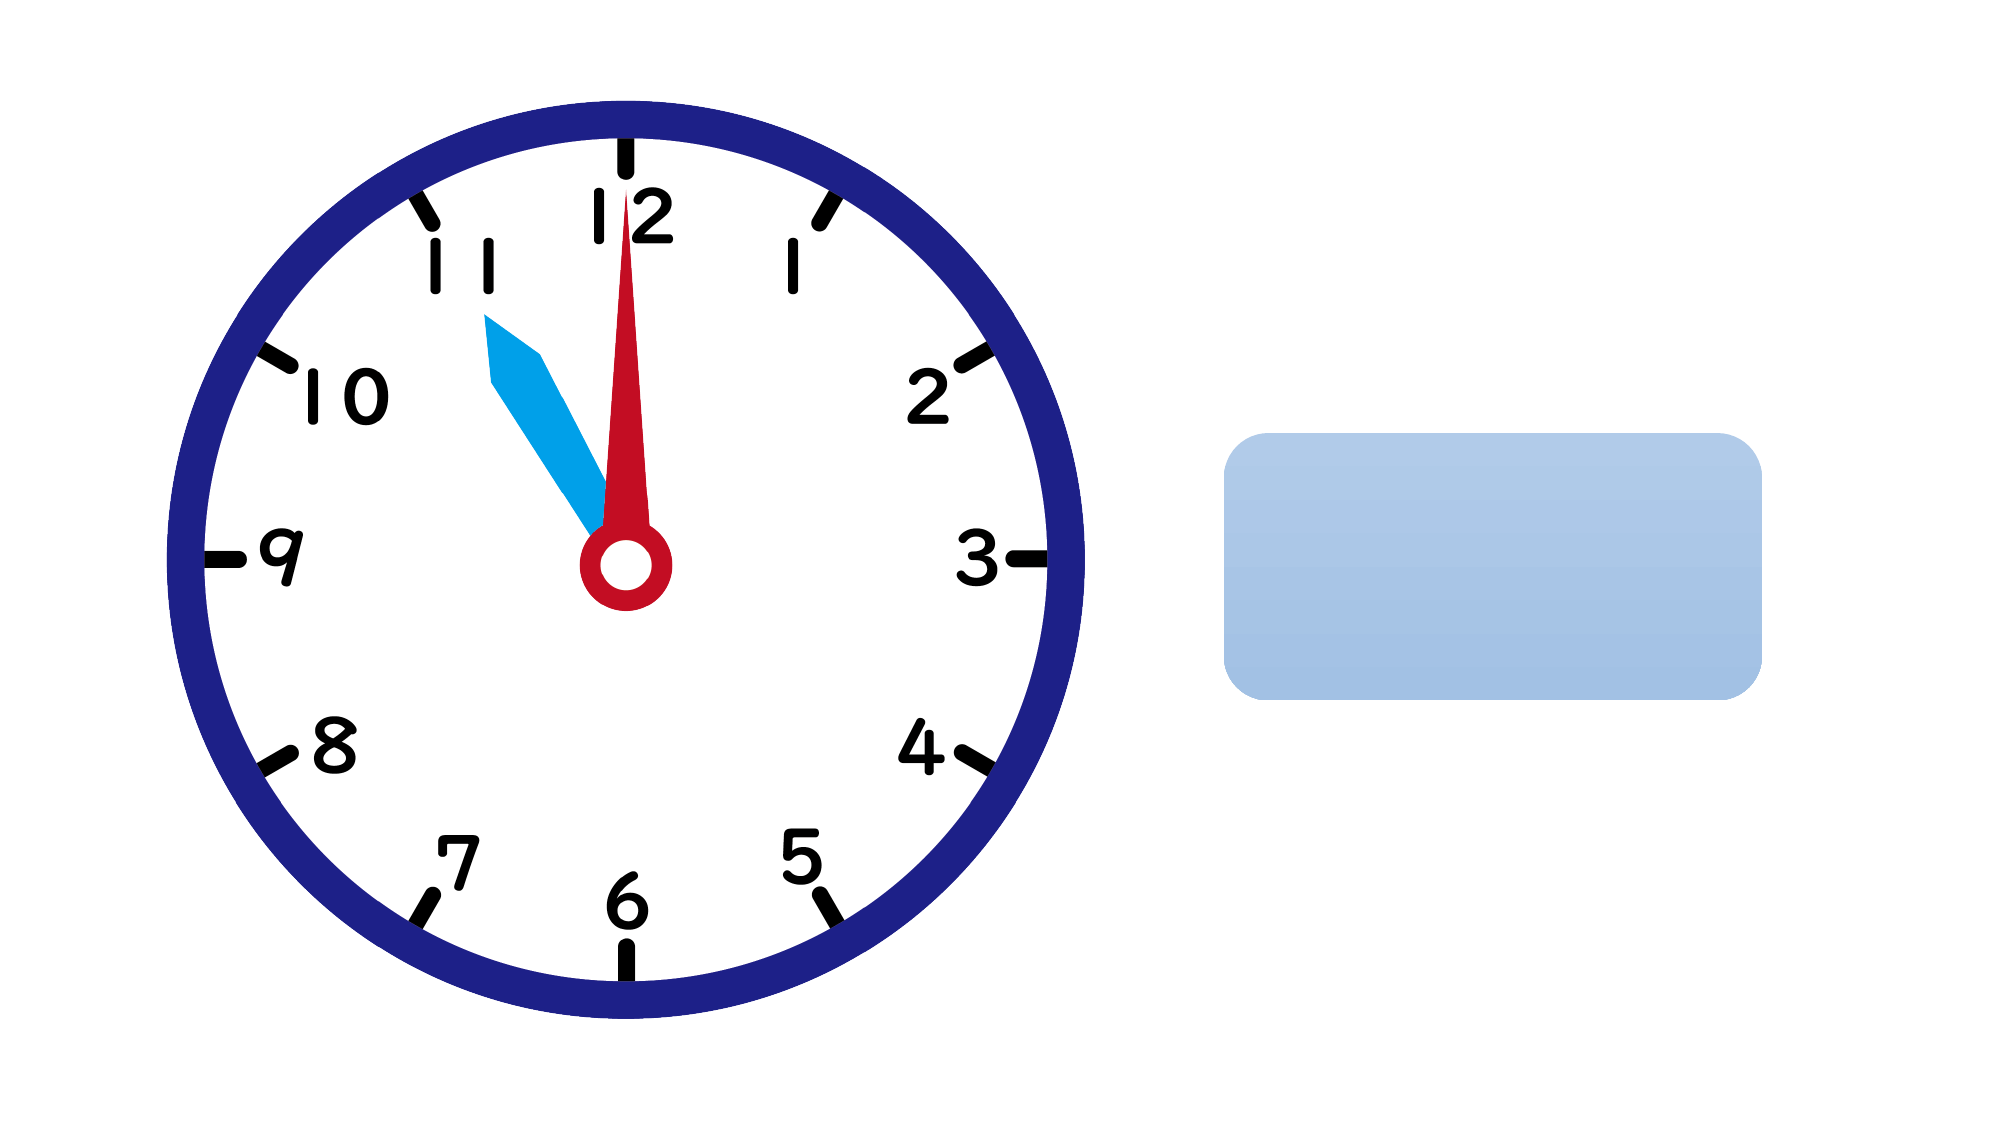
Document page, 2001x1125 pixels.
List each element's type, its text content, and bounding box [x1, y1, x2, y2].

picture [135, 70, 1108, 1047]
text_box [1223, 432, 1763, 701]
text_box 11じ [1261, 700, 1728, 706]
